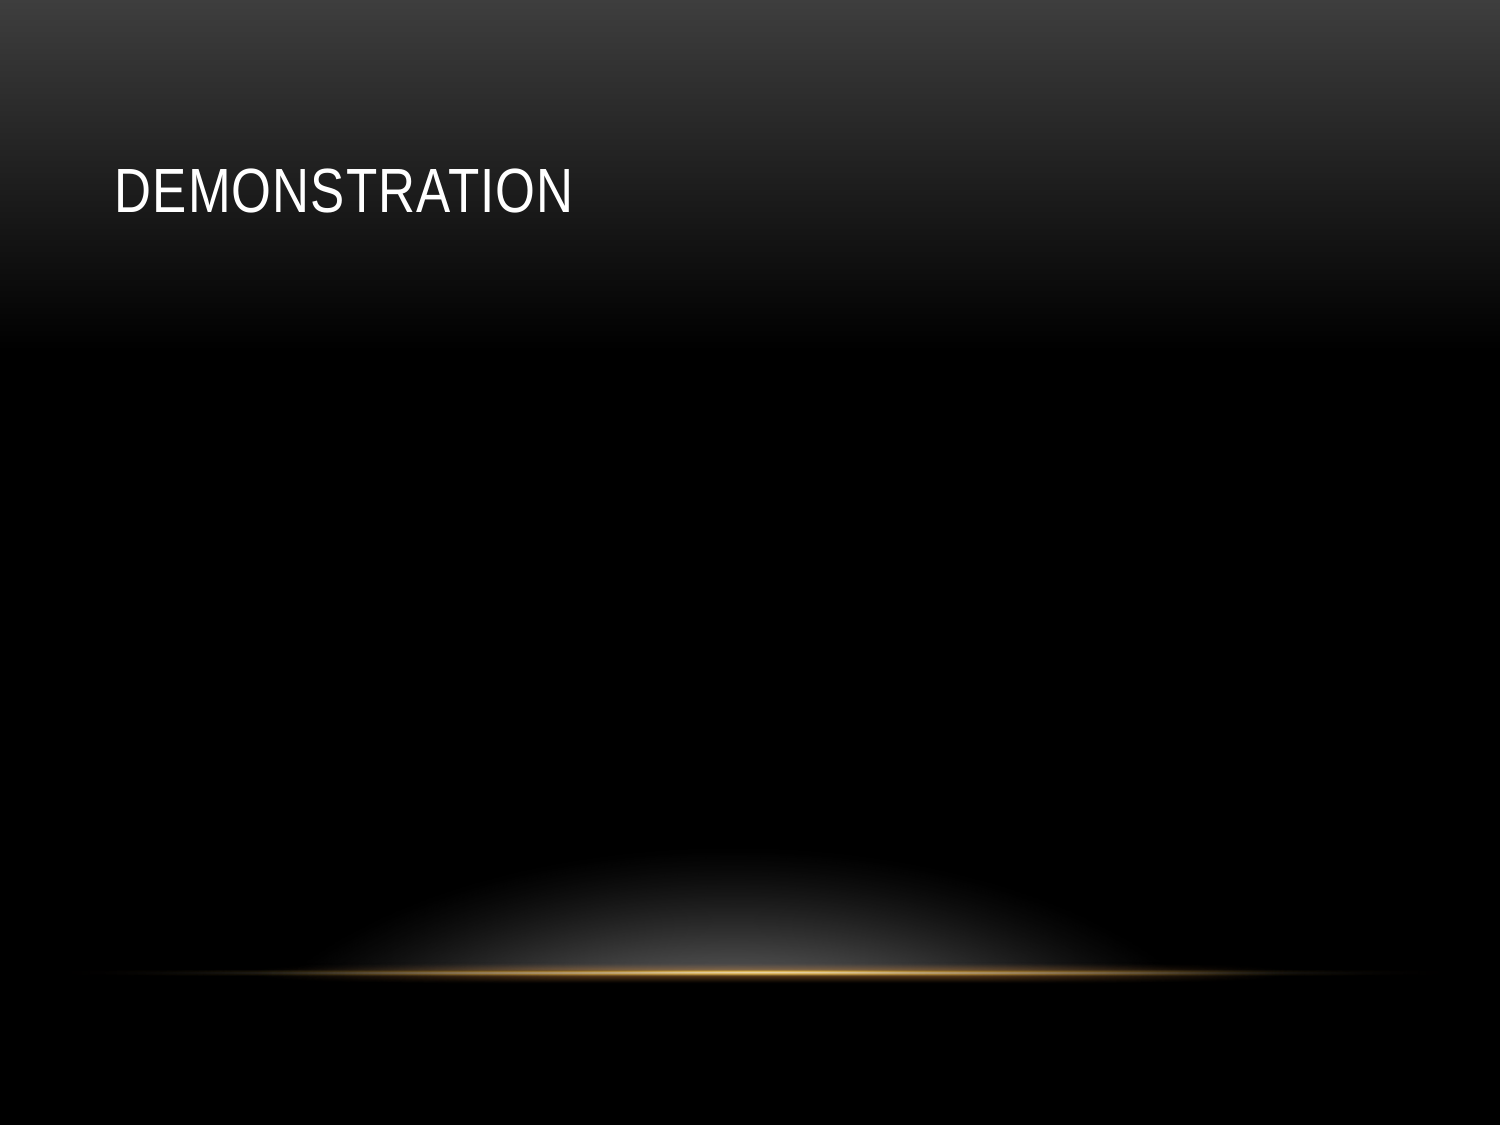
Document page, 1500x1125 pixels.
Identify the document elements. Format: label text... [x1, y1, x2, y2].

picture [0, 0, 1500, 1125]
title Demonstration [99, 45, 1400, 233]
